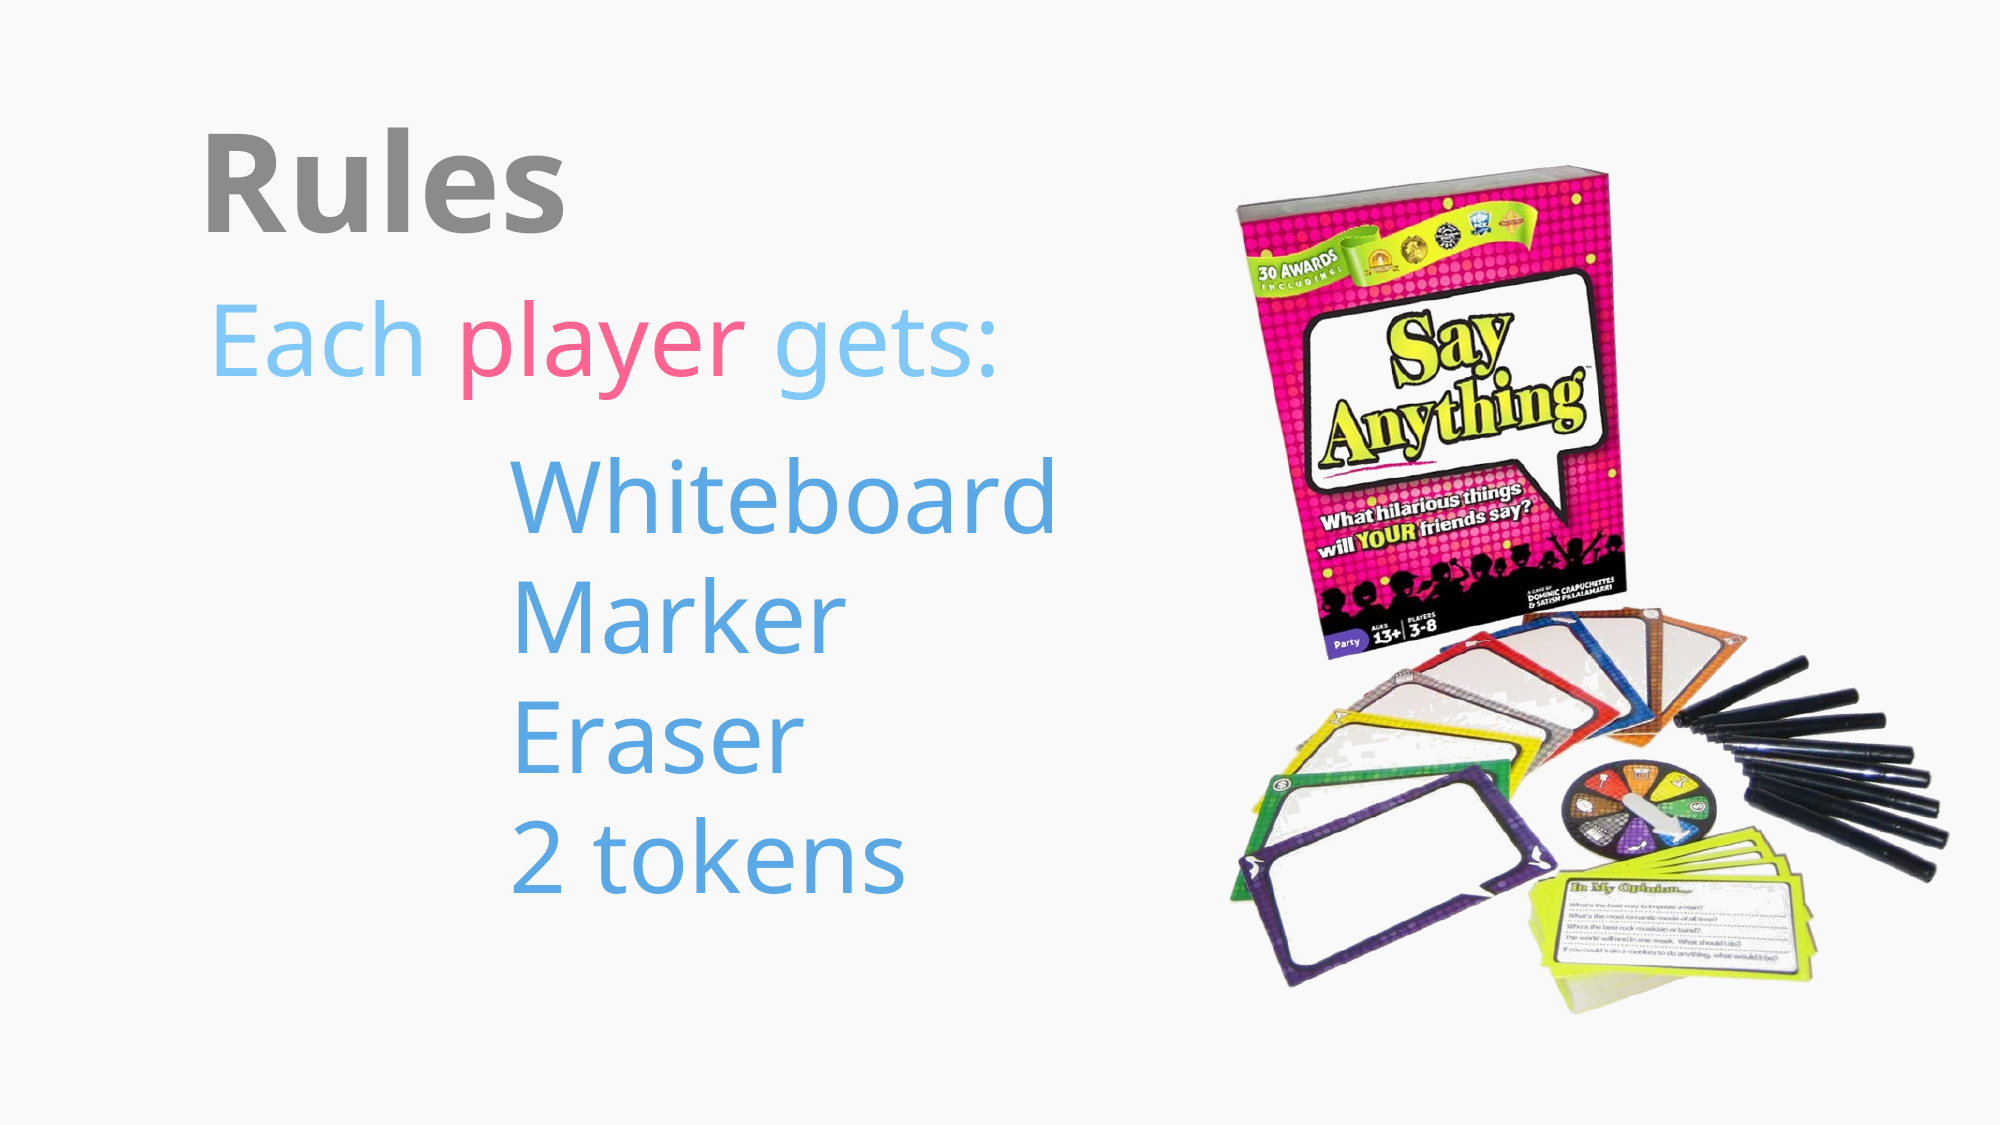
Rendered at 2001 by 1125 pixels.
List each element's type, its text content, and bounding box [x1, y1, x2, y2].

text_box Whiteboard Marker Eraser 2 tokens [494, 426, 1077, 921]
picture [1098, 95, 1982, 1083]
text_box Rules [182, 87, 620, 268]
text_box Each player gets: [193, 269, 1017, 404]
